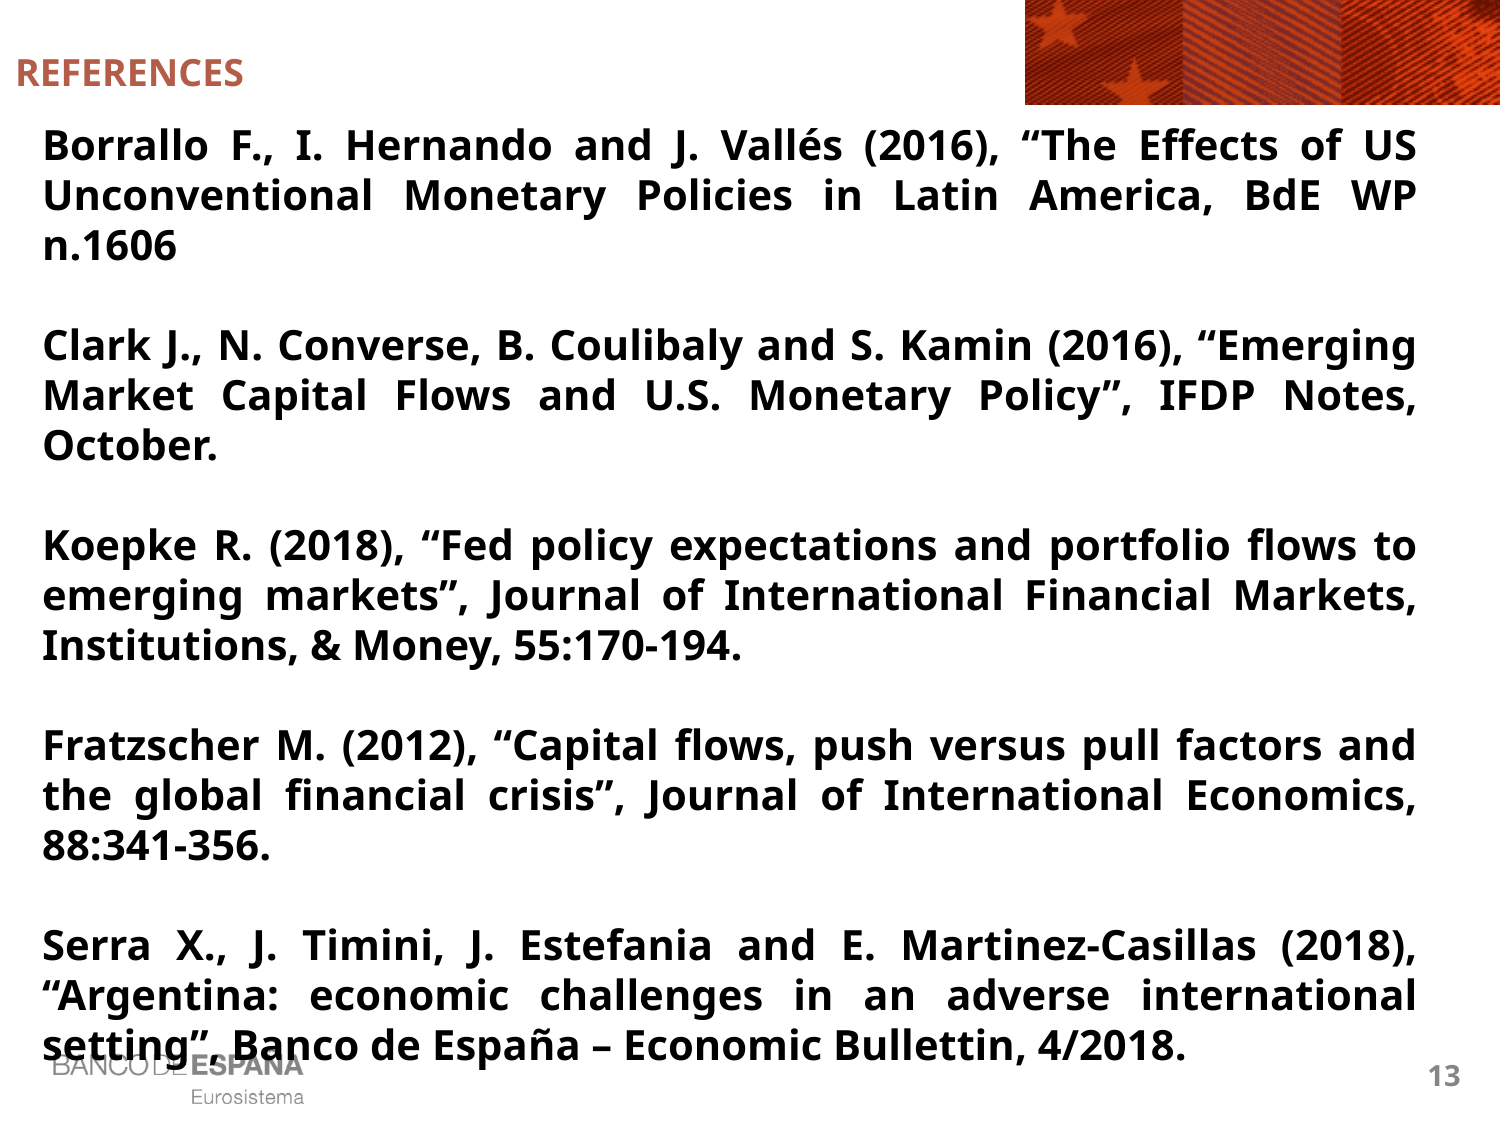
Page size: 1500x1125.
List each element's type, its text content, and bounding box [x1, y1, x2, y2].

title REFERENCES [0, 0, 973, 144]
picture [1025, 0, 1500, 105]
text_box Borrallo F., I. Hernando and J. Vallés (2016), “The Effects of US Unconventional Monetary Policies in Latin America, BdE WP n.1606 Clark J., N. Converse, B. Coulibaly and S. Kamin (2016), “Emerging Market Capital Flows and U.S. Monetary Policy”, IFDP Notes, October. Koepke R. (2018), “Fed policy expectations and portfolio flows to emerging markets”, Journal of International Financial Markets, Institutions, & Money, 55:170-194. Fratzscher M. (2012), “Capital flows, push versus pull factors and the global financial crisis”, Journal of International Economics, 88:341-356. Serra X., J. Timini, J. Estefania and E. Martinez-Casillas (2018), “Argentina: economic challenges in an adverse international setting”, Banco de España – Economic Bullettin, 4/2018. [27, 111, 1434, 1077]
slide_number 13 [1390, 1049, 1477, 1104]
picture [53, 1077, 304, 1104]
